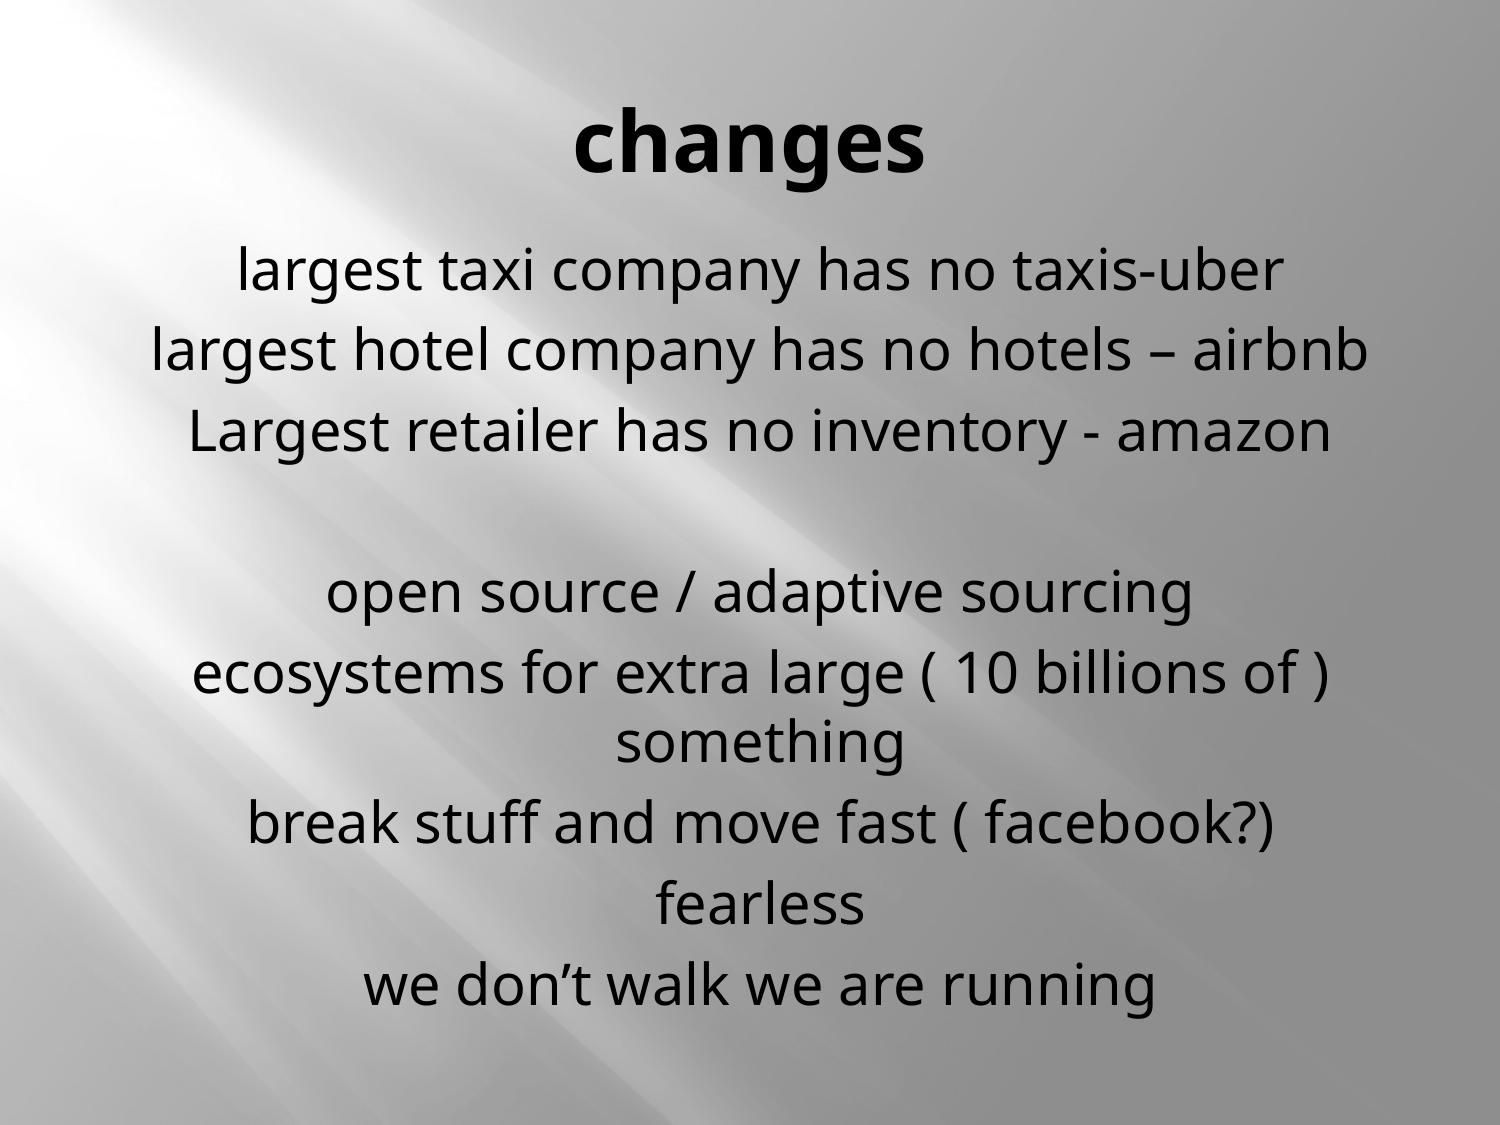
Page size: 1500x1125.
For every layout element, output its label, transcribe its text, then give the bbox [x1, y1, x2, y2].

list largest taxi company has no taxis-uber largest hotel company has no hotels – airbnb Largest retailer has no inventory - amazon open source / adaptive sourcing ecosystems for extra large ( 10 billions of ) something break stuff and move fast ( facebook?) fearless we don’t walk we are running [75, 224, 1425, 1025]
title changes [75, 45, 1425, 224]
